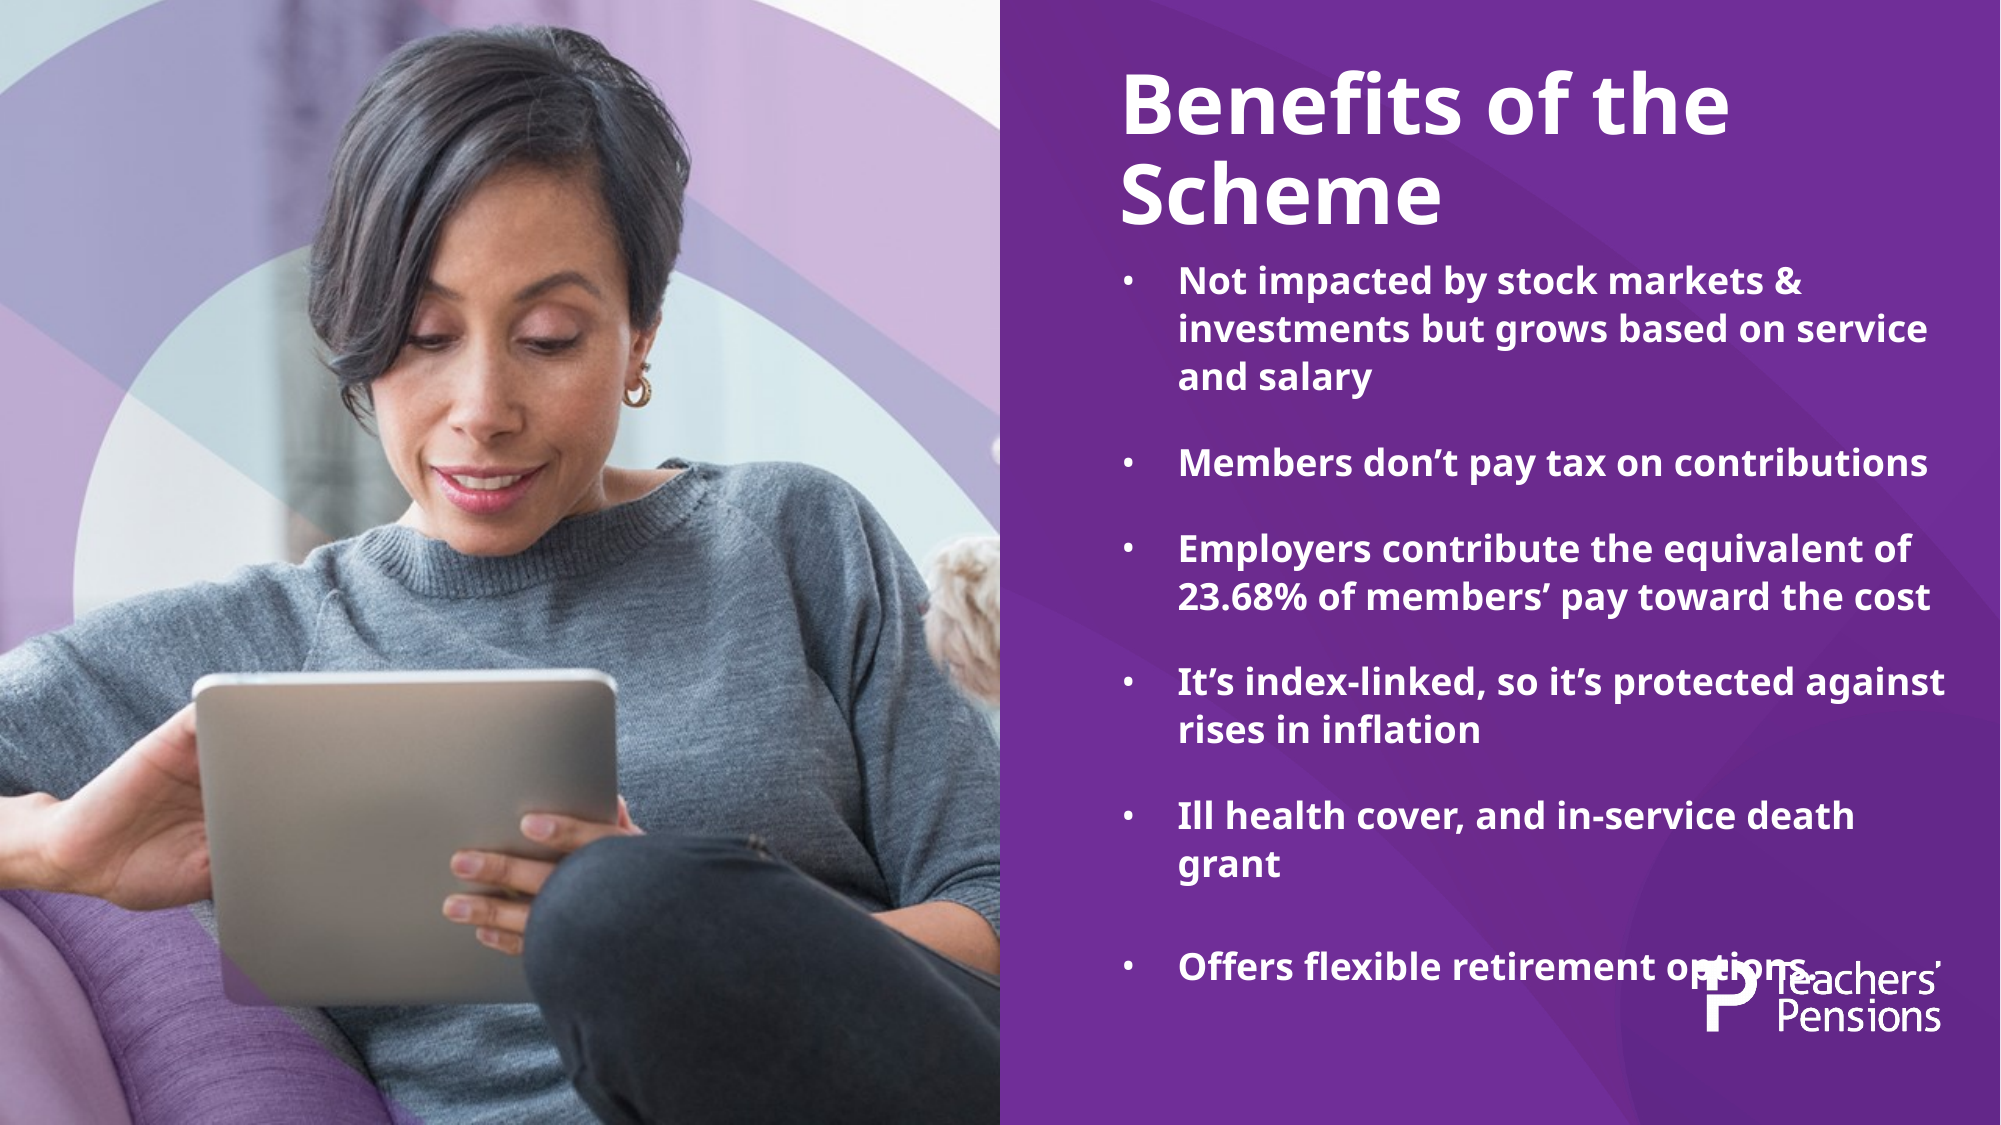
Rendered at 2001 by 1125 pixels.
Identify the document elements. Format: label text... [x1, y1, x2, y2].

title Benefits of the Scheme [1119, 71, 1945, 243]
list Not impacted by stock markets & investments but grows based on service and salary Members don’t pay tax on contributions Employers contribute the equivalent of 23.68% of members’ pay toward the cost It’s index-linked, so it’s protected against rises in inflation Ill health cover, and in-service death grant Offers flexible retirement options. [1121, 253, 1967, 1013]
picture [0, 0, 2001, 1125]
